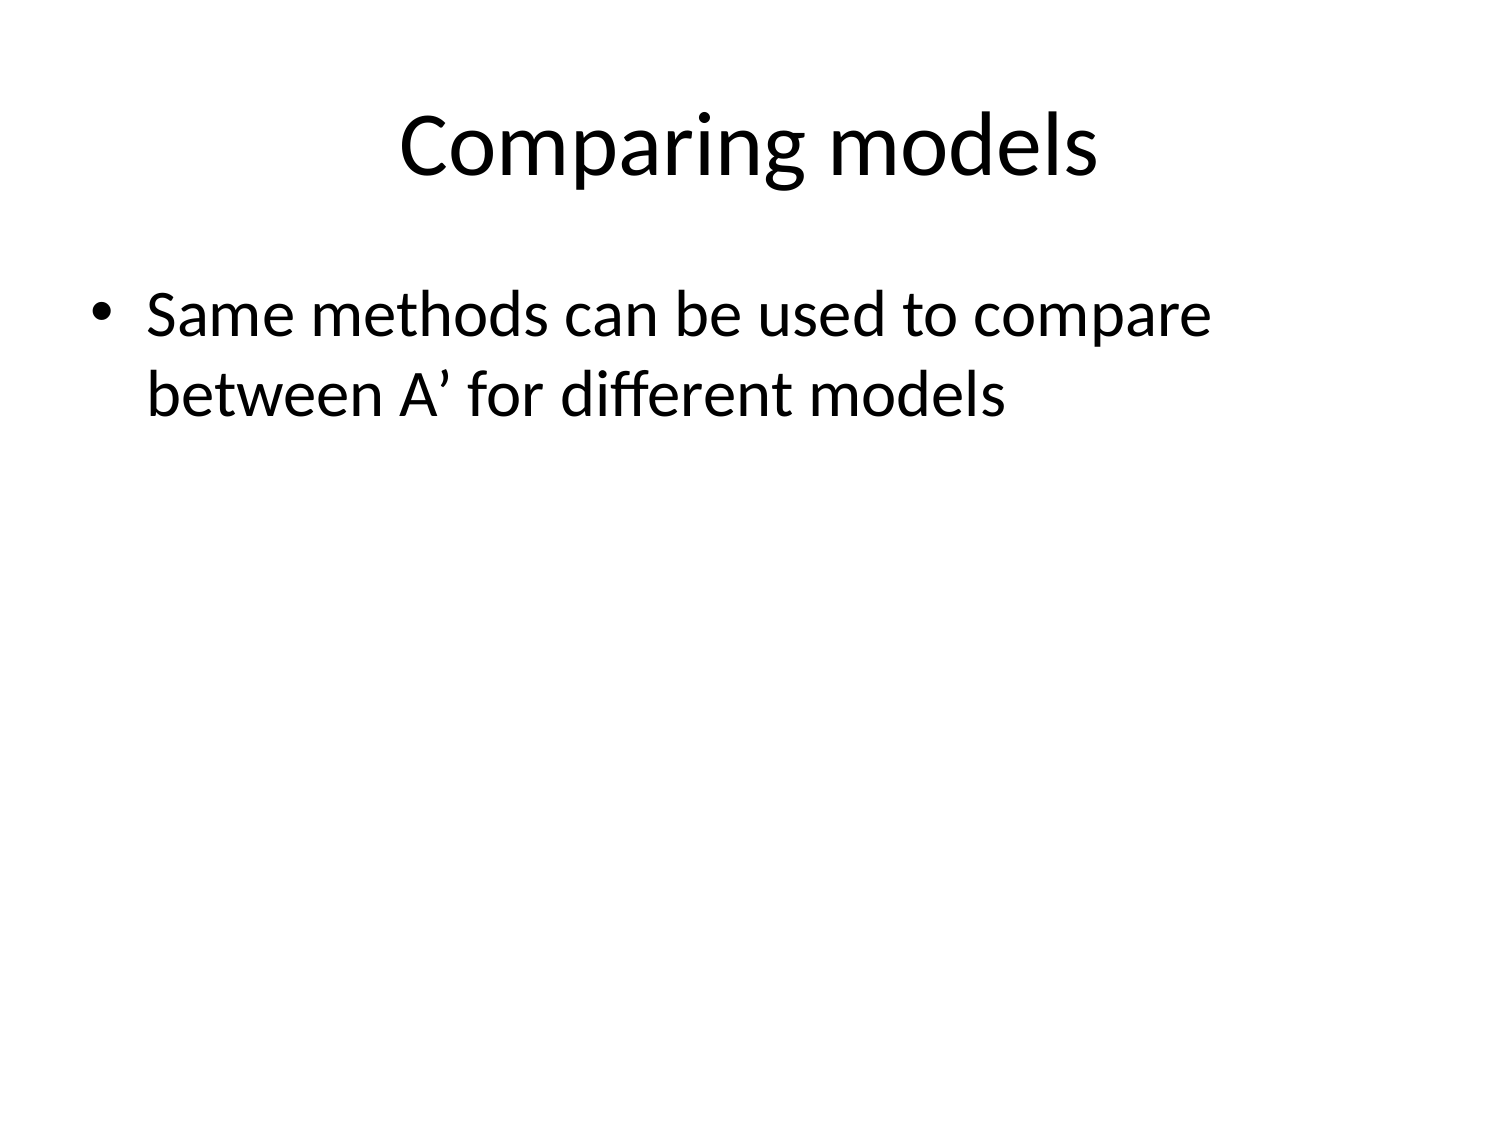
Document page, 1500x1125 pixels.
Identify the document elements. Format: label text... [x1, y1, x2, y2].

list Same methods can be used to compare between A’ for different models [75, 262, 1425, 1005]
title Comparing models [75, 45, 1425, 233]
